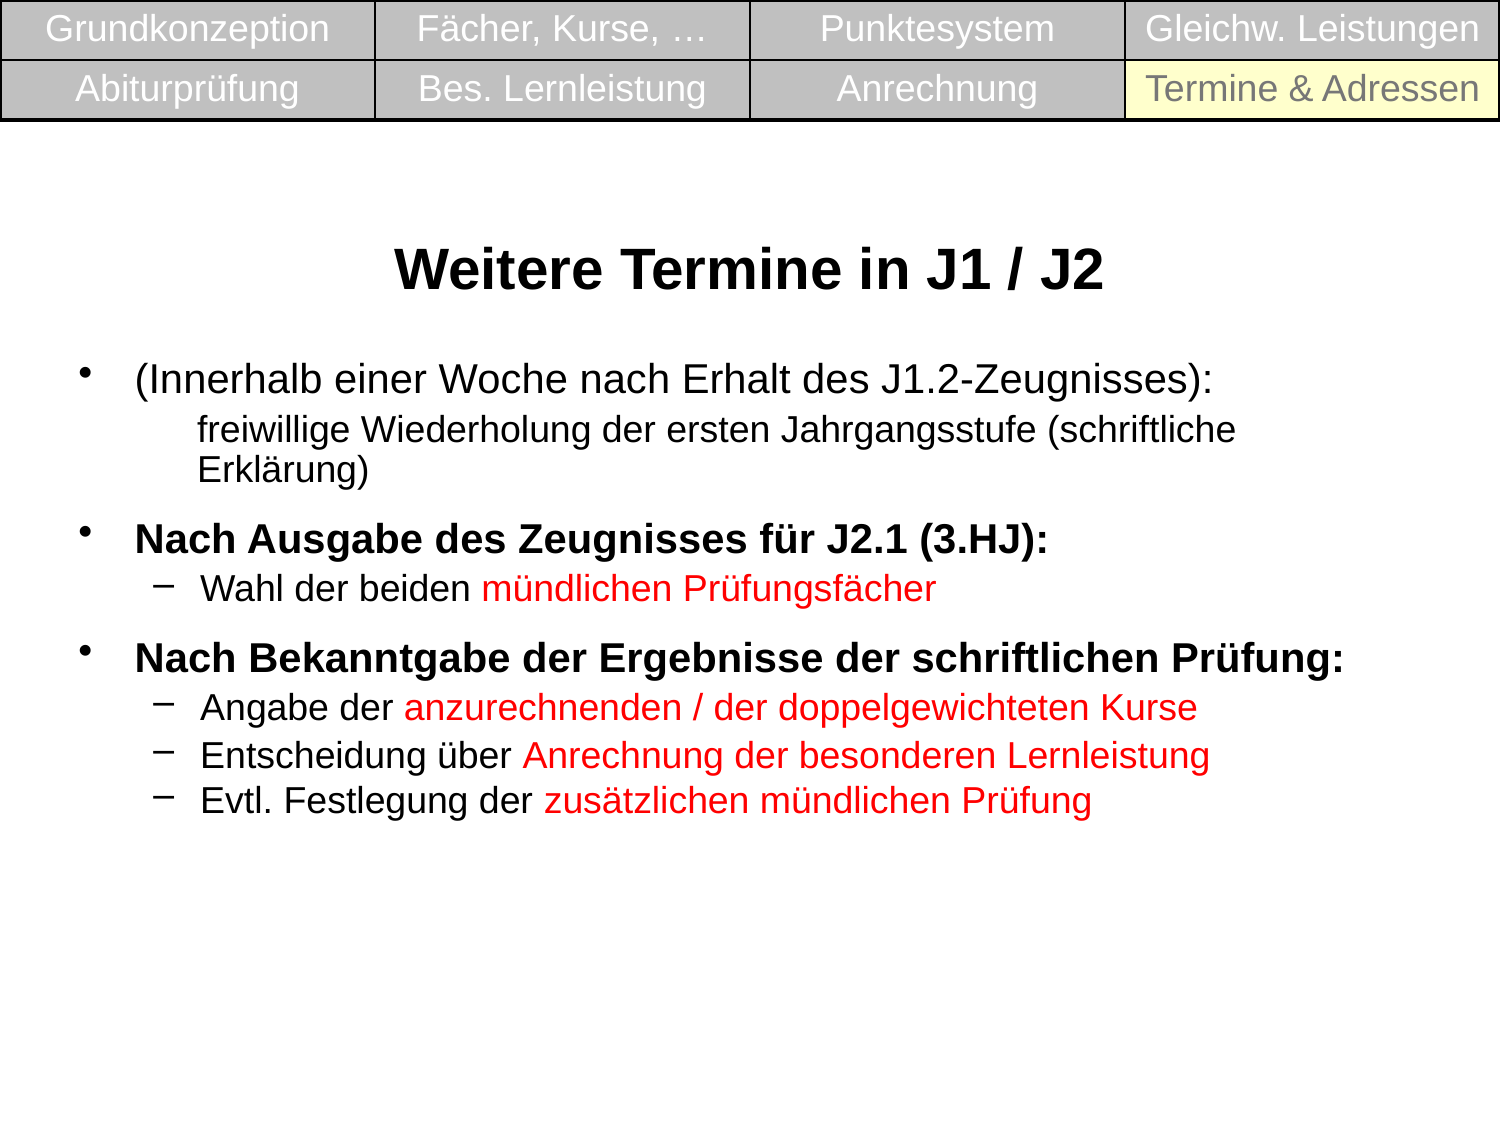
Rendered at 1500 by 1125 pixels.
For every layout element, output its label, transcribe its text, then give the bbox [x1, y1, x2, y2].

table_cell Bes. Lernleistung [376, 61, 749, 118]
table_header Fächer, Kurse, … [376, 2, 749, 59]
table_cell Termine & Adressen [1126, 61, 1498, 118]
table_cell Abiturprüfung [2, 61, 374, 118]
text_box Weitere Termine in J1 / J2 [74, 218, 1425, 315]
table_header Gleichw. Leistungen [1126, 2, 1498, 59]
table_header Punktesystem [751, 2, 1124, 59]
table_cell Anrechnung [751, 61, 1124, 118]
table_header Grundkonzeption [2, 2, 374, 59]
text_box (Innerhalb einer Woche nach Erhalt des J1.2-Zeugnisses): freiwillige Wiederholung der ersten Jahrgangsstufe (schriftliche Erklärung) Nach Ausgabe des Zeugnisses für J2.1 (3.HJ): Wahl der beiden mündlichen Prüfungsfächer Nach Bekanntgabe der Ergebnisse der schriftlichen Prüfung: Angabe der anzurechnenden / der doppelgewichteten Kurse Entscheidung über Anrechnung der besonderen Lernleistung Evtl. Festlegung der zusätzlichen mündlichen Prüfung [63, 350, 1424, 941]
